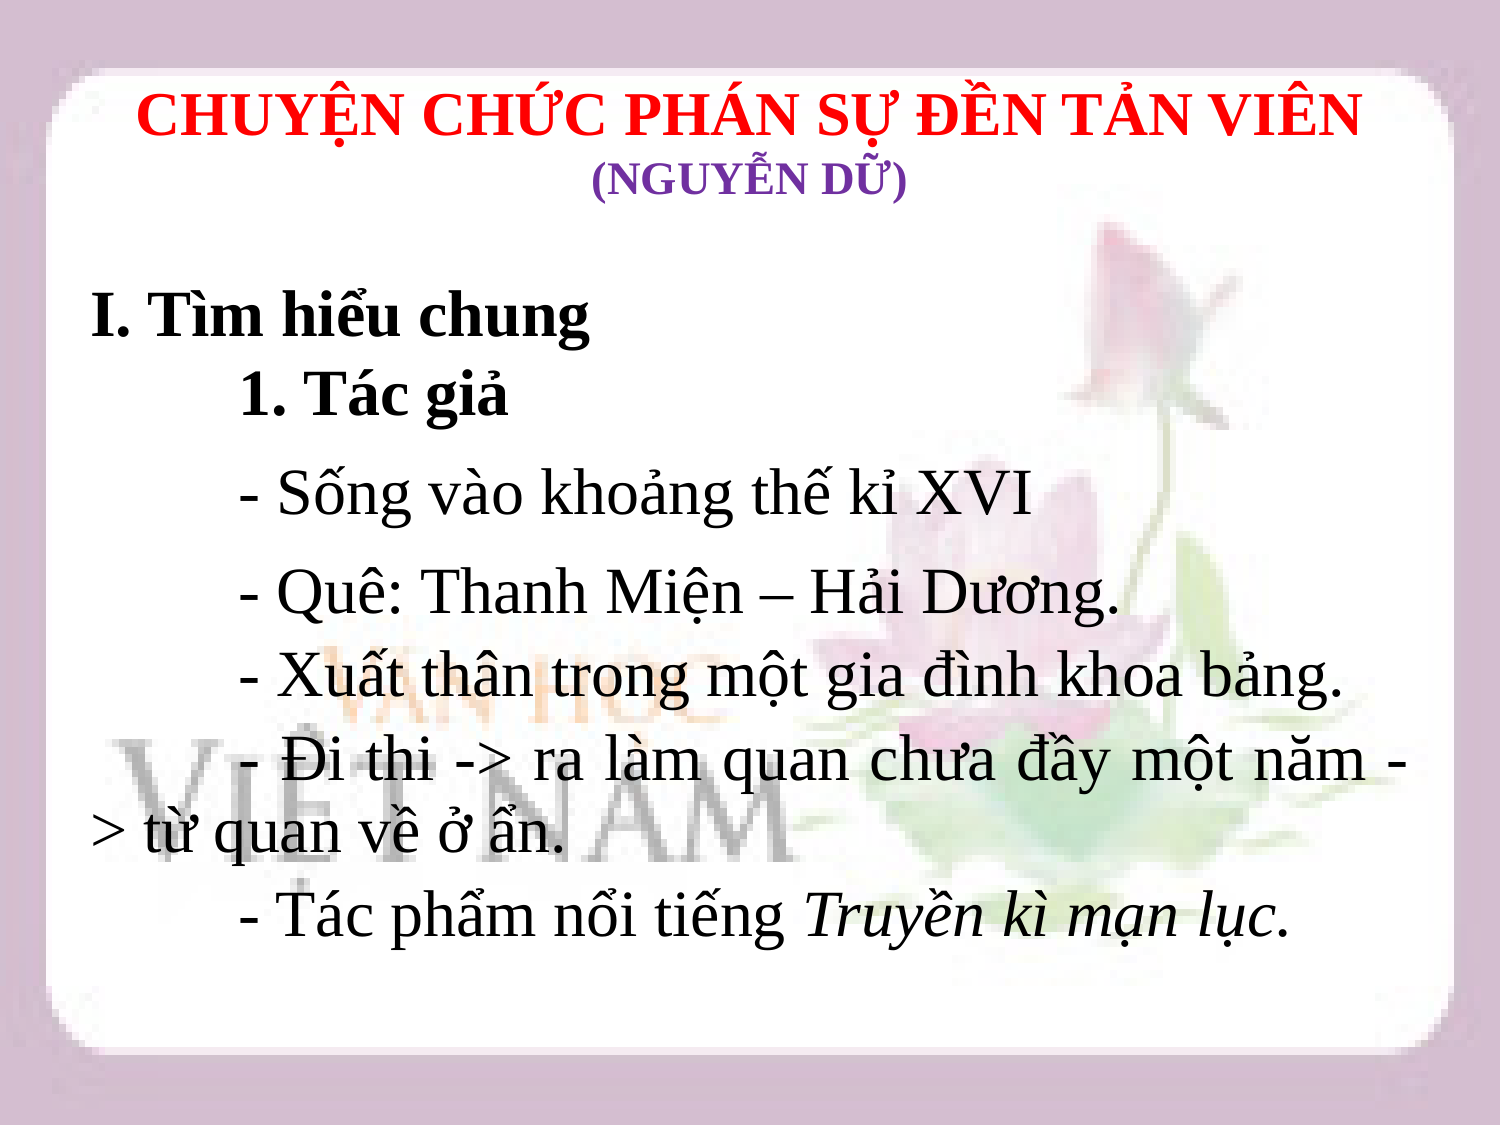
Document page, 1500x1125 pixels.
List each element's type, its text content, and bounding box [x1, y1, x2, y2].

title CHUYỆN CHỨC PHÁN SỰ ĐỀN TẢN VIÊN (NGUYỄN DỮ) [75, 45, 1425, 233]
list I. Tìm hiểu chung 1. Tác giả - Sống vào khoảng thế kỉ XVI - Quê: Thanh Miện – Hải Dương. - Xuất thân trong một gia đình khoa bảng. - Đi thi -> ra làm quan chưa đầy một năm -> từ quan về ở ẩn. - Tác phẩm nổi tiếng Truyền kì mạn lục. [75, 262, 1425, 1005]
